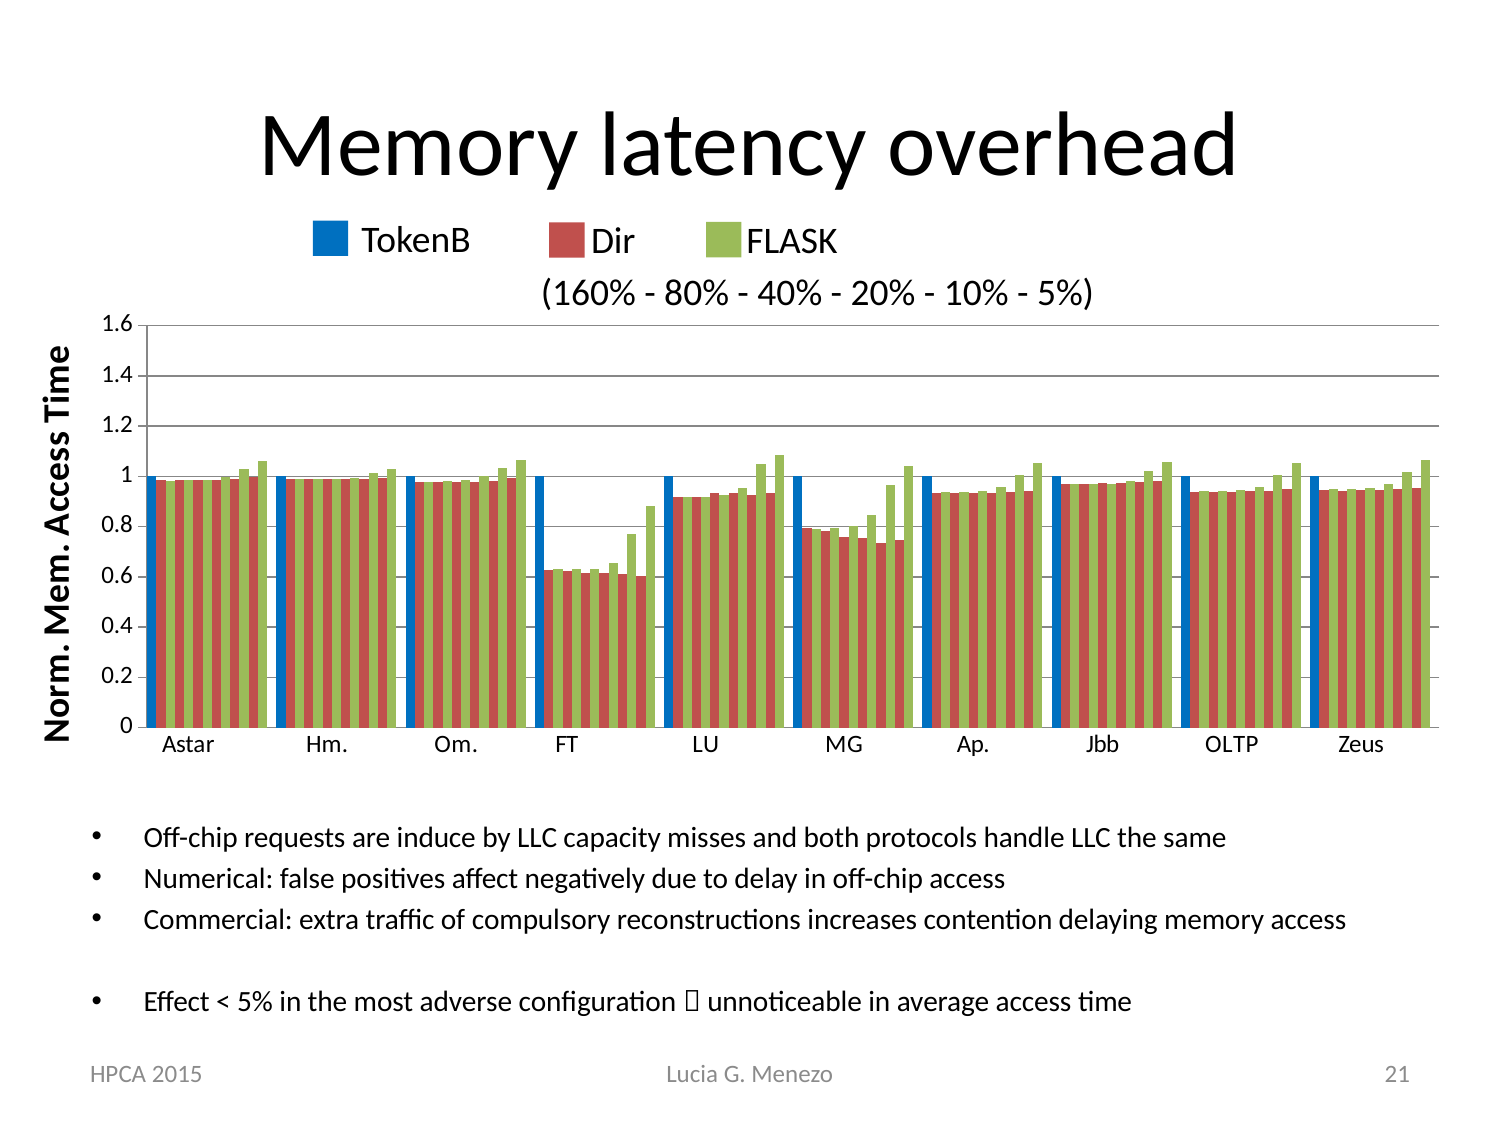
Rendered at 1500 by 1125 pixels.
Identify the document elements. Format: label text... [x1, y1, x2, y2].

title Memory latency overhead [75, 45, 1425, 233]
slide_number HPCA 2015 [75, 1042, 425, 1103]
footer Lucia G. Menezo [512, 1053, 988, 1103]
slide_number 21 [1074, 1053, 1425, 1103]
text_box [312, 207, 846, 270]
list Off-chip requests are induce by LLC capacity misses and both protocols handle LLC the same Numerical: false positives affect negatively due to delay in off-chip access Commercial: extra traffic of compulsory reconstructions increases contention delaying memory access Effect < 5% in the most adverse configuration  unnoticeable in average access time [76, 901, 1427, 1053]
text_box (160% - 80% - 40% - 20% - 10% - 5%) [540, 267, 1095, 301]
chart [29, 302, 1471, 894]
